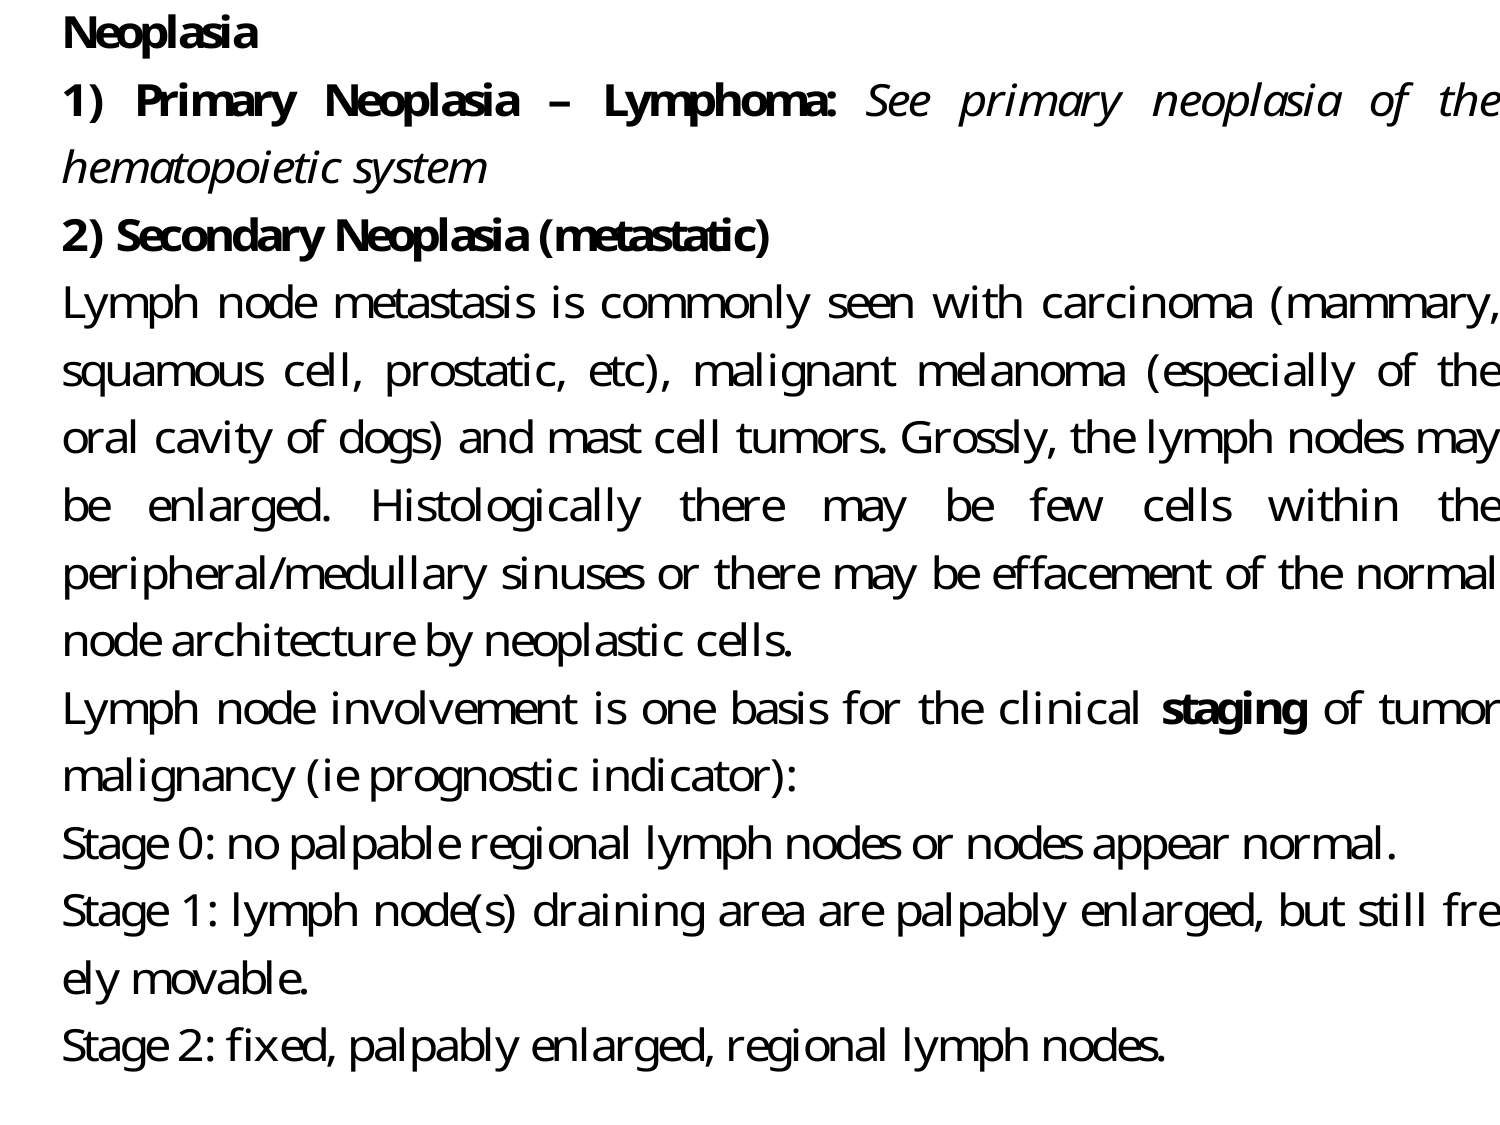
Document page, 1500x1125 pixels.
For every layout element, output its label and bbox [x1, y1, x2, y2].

list [60, 0, 1500, 1083]
